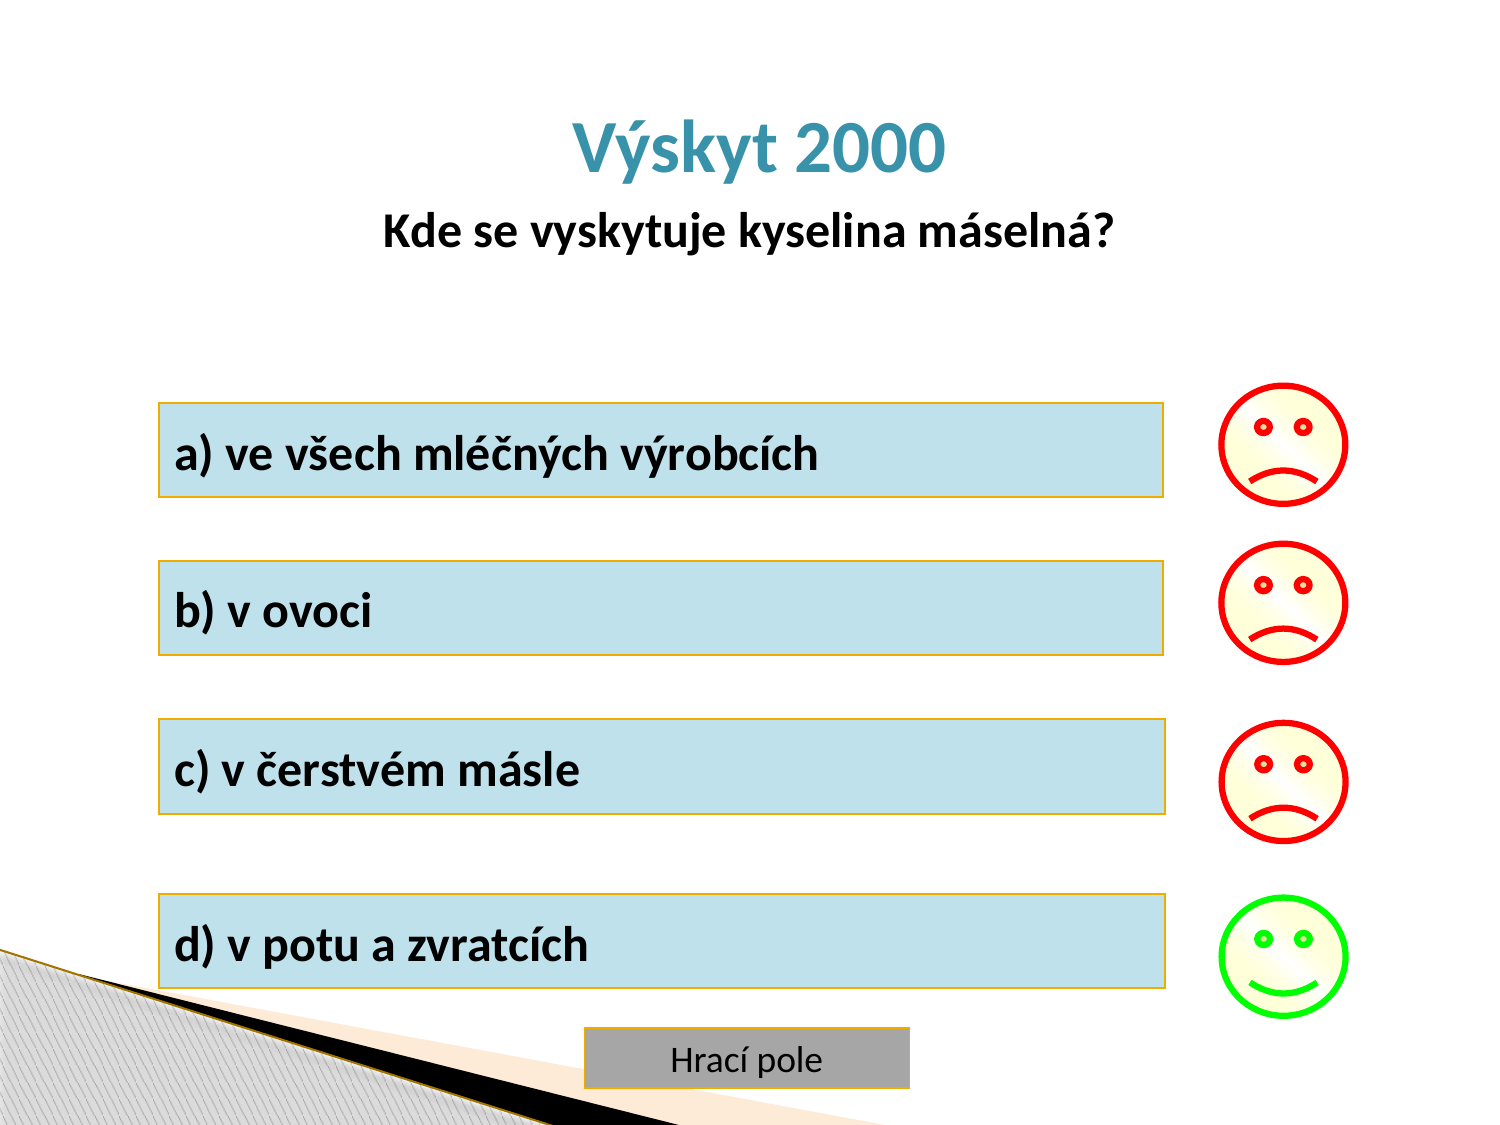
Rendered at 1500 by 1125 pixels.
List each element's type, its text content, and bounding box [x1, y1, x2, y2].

text_box Výskyt 2000 Kde se vyskytuje kyselina máselná? [59, 90, 1442, 203]
text_box [1221, 722, 1346, 842]
text_box c) v čerstvém másle [159, 718, 1165, 814]
text_box [1221, 543, 1346, 662]
text_box [1221, 897, 1346, 1016]
text_box d) v potu a zvratcích [159, 893, 1165, 989]
text_box a) ve všech mléčných výrobcích [159, 402, 1164, 498]
text_box Hrací pole [584, 1027, 910, 1089]
text_box [1221, 385, 1346, 504]
text_box b) v ovoci [159, 560, 1164, 656]
